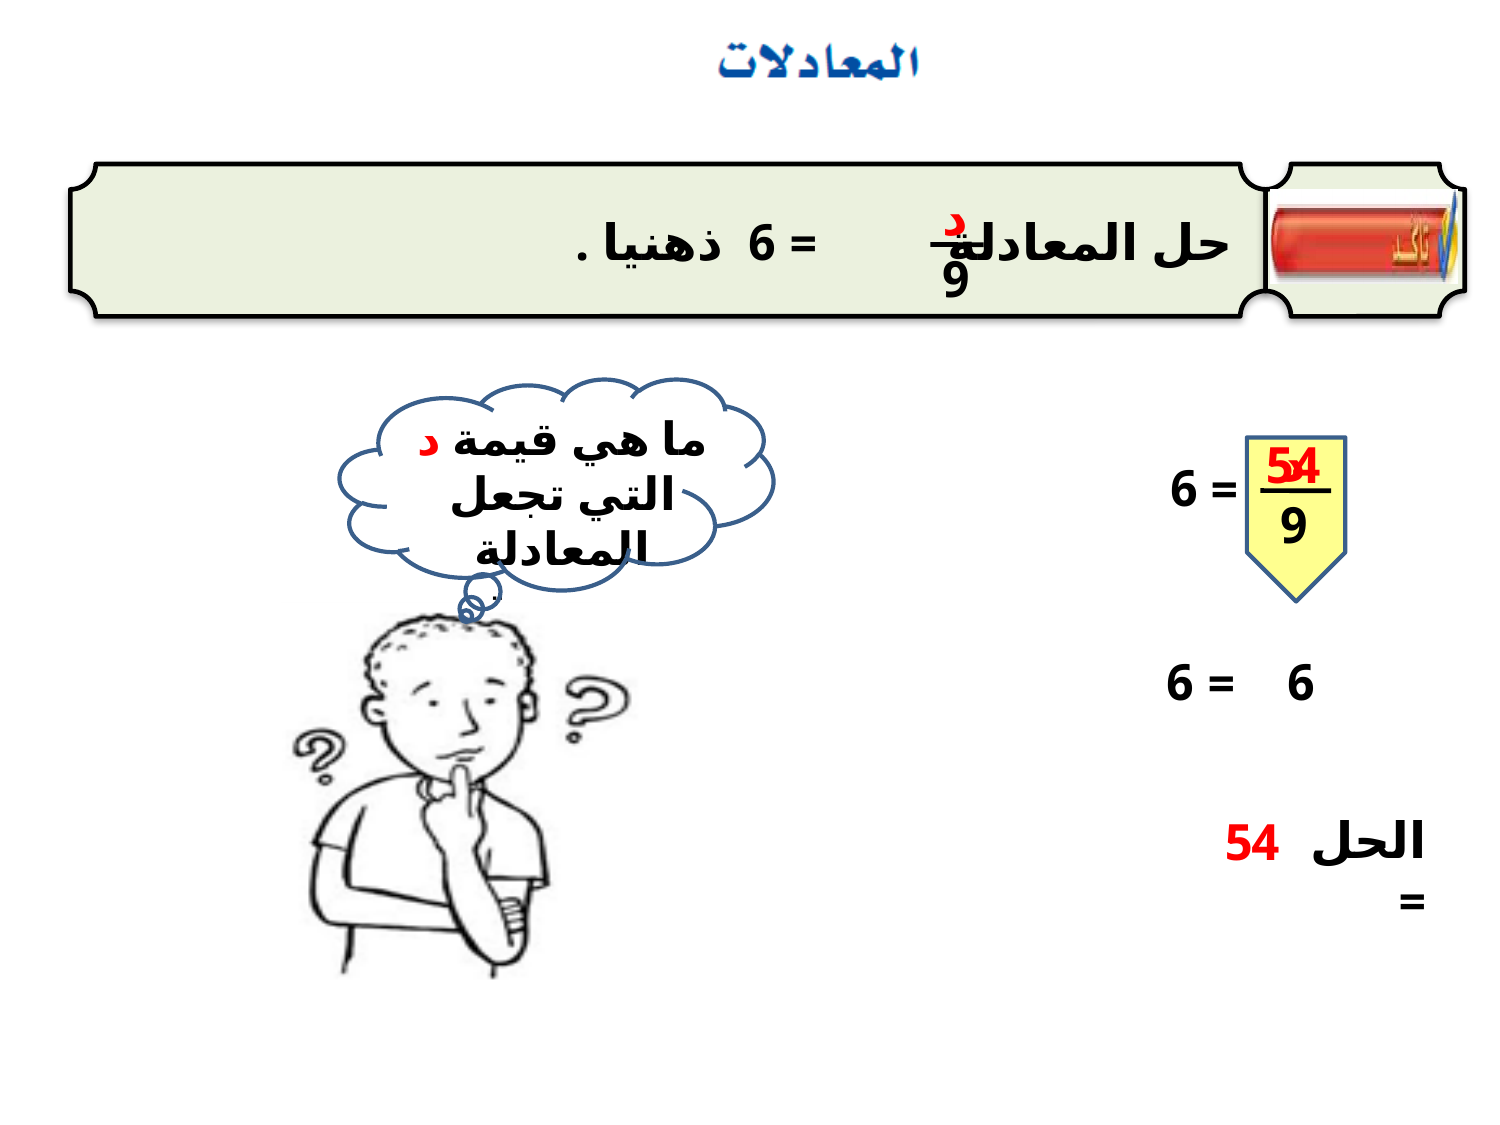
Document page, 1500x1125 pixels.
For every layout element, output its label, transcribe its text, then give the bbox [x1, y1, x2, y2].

text_box [1244, 435, 1348, 604]
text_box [280, 378, 774, 985]
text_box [70, 163, 1466, 317]
text_box 54 [1199, 803, 1306, 878]
text_box الحل = [1288, 800, 1442, 936]
text_box = 6 [1124, 642, 1253, 718]
picture [714, 34, 922, 84]
text_box 6 [1253, 642, 1348, 718]
text_box 9 [1258, 485, 1329, 561]
text_box = 6 [1113, 449, 1254, 524]
text_box د [1239, 424, 1346, 499]
